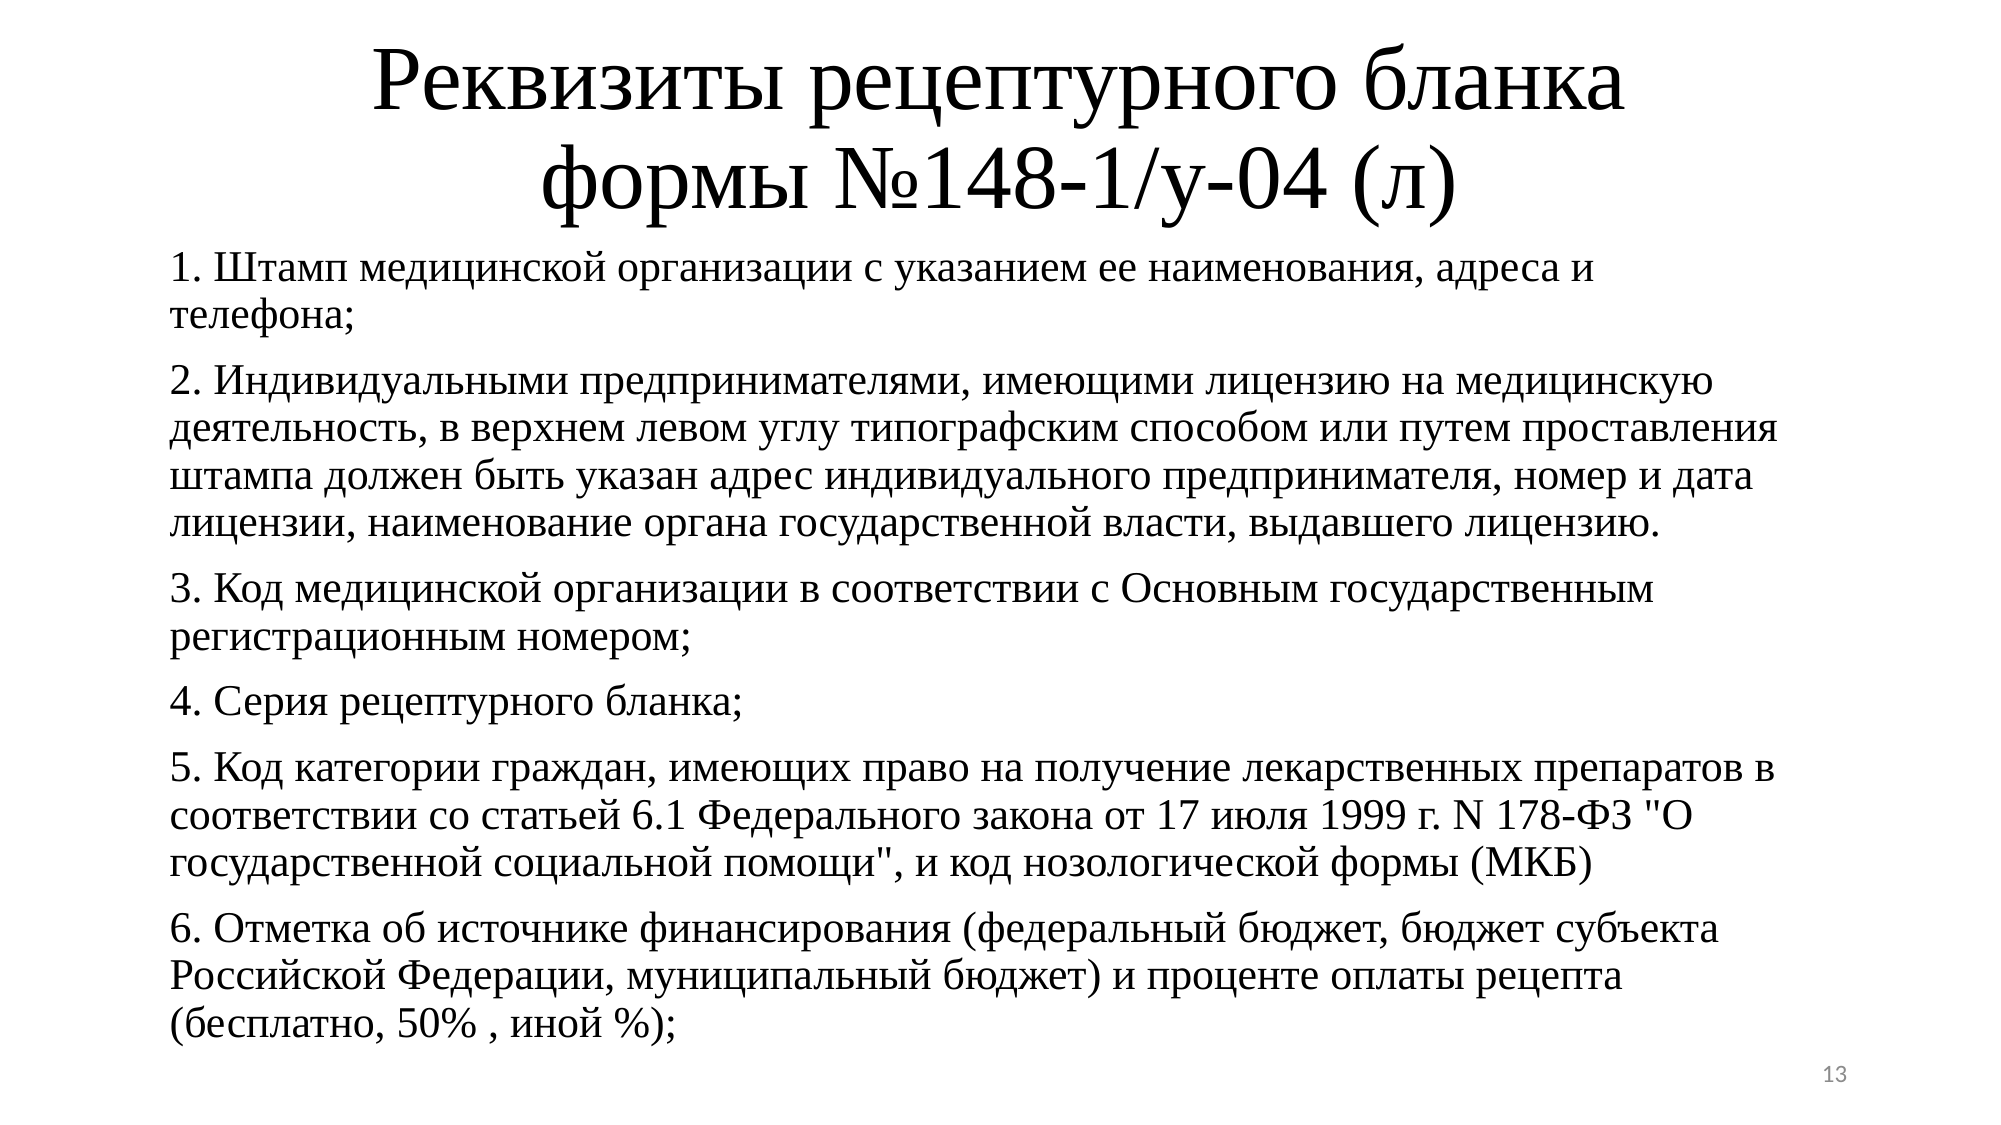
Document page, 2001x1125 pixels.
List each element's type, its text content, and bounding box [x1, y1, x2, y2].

subtitle 1. Штамп медицинской организации с указанием ее наименования, адреса и телефона; 2. Индивидуальными предпринимателями, имеющими лицензию на медицинскую деятельность, в верхнем левом углу типографским способом или путем проставления штампа должен быть указан адрес индивидуального предпринимателя, номер и дата лицензии, наименование органа государственной власти, выдавшего лицензию. 3. Код медицинской организации в соответствии с Основным государственным регистрационным номером; 4. Серия рецептурного бланка; 5. Код категории граждан, имеющих право на получение лекарственных препаратов в соответствии со статьей 6.1 Федерального закона от 17 июля 1999 г. N 178-ФЗ "О государственной социальной помощи", и код нозологической формы (МКБ) 6. Отметка об источнике финансирования (федеральный бюджет, бюджет субъекта Российской Федерации, муниципальный бюджет) и проценте оплаты рецепта (бесплатно, 50% , иной %); [154, 235, 1810, 1125]
slide_number 13 [1412, 1042, 1863, 1103]
title Реквизиты рецептурного бланка формы №148-1/у-04 (л) [249, 20, 1750, 235]
